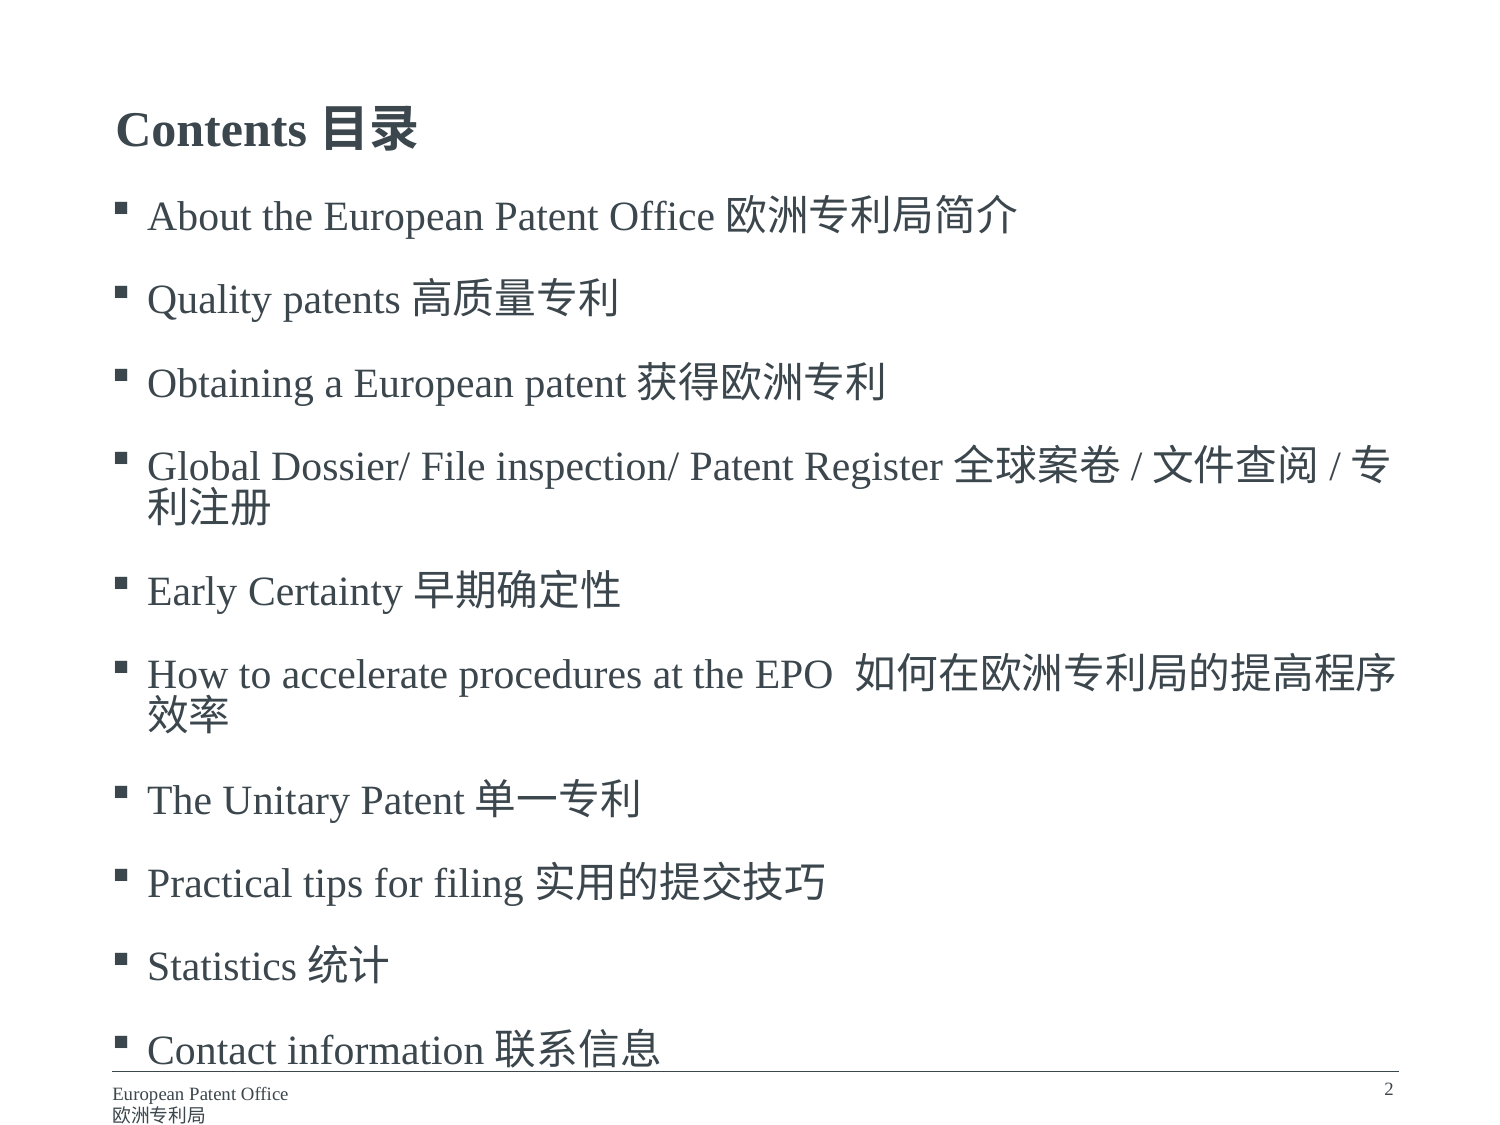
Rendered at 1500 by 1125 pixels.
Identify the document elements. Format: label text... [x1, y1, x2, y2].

list About the European Patent Office欧洲专利局简介 Quality patents高质量专利 Obtaining a European patent获得欧洲专利 Global Dossier/ File inspection/ Patent Register全球案卷/文件查阅/专利注册 Early Certainty早期确定性 How to accelerate procedures at the EPO 如何在欧洲专利局的提高程序效率 The Unitary Patent单一专利 Practical tips for filing实用的提交技巧 Statistics统计 Contact information联系信息 [111, 113, 1399, 898]
slide_number 2 [1058, 1056, 1409, 1120]
list Contents目录 [115, 84, 1403, 173]
